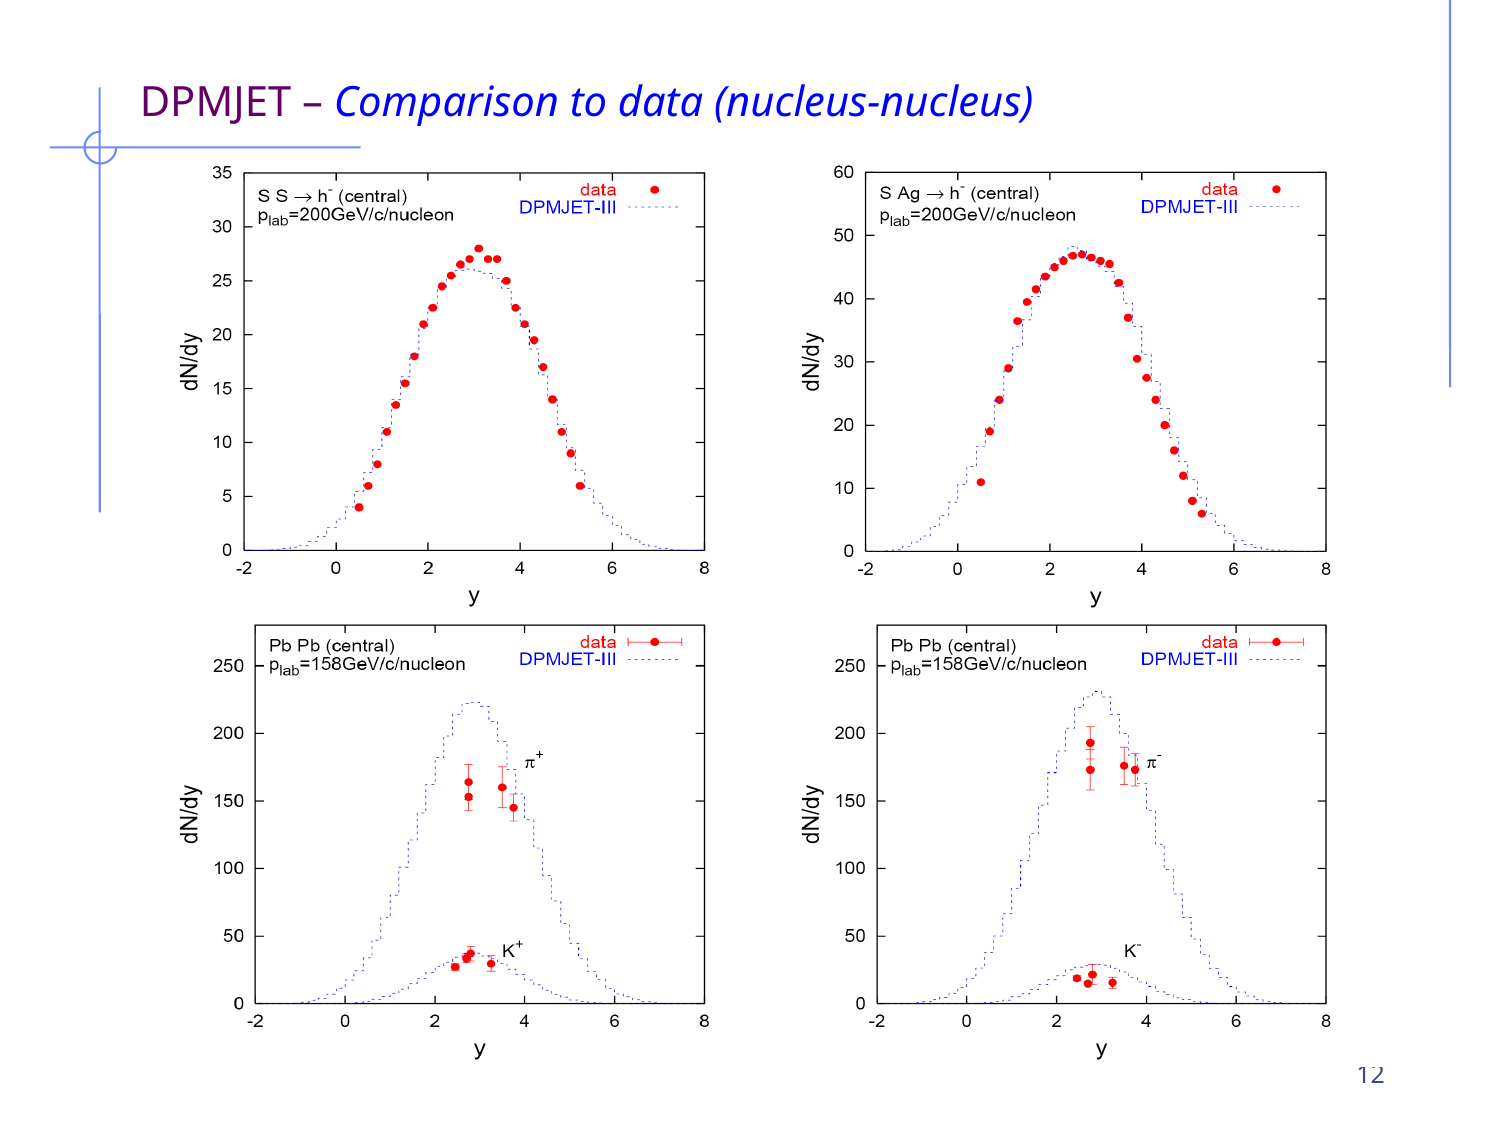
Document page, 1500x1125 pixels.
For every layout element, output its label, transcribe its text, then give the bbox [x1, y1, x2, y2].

slide_number 12 [1137, 1049, 1401, 1101]
text_box DPMJET – Comparison to data (nucleus-nucleus) [124, 24, 1475, 175]
picture [162, 156, 1388, 1067]
